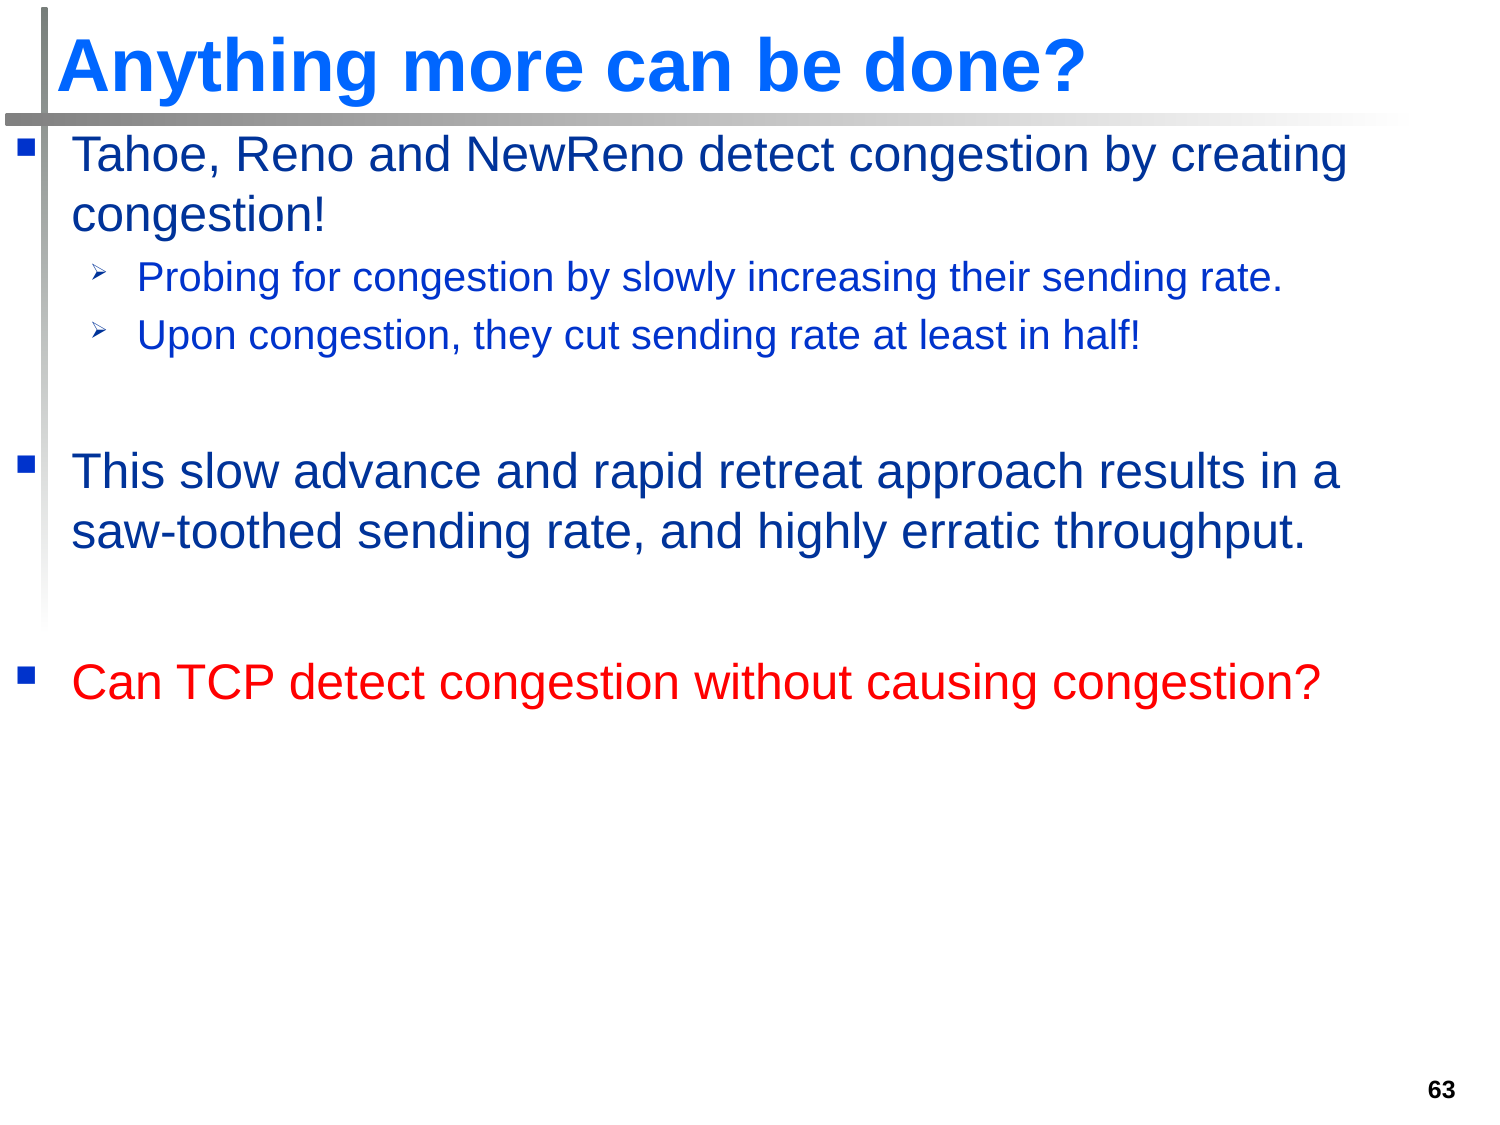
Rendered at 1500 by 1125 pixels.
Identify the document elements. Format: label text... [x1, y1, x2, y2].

list Tahoe, Reno and NewReno detect congestion by creating congestion! Probing for congestion by slowly increasing their sending rate. Upon congestion, they cut sending rate at least in half! This slow advance and rapid retreat approach results in a saw-toothed sending rate, and highly erratic throughput. Can TCP detect congestion without causing congestion? [0, 113, 1370, 1001]
title Anything more can be done? [41, 20, 1351, 113]
